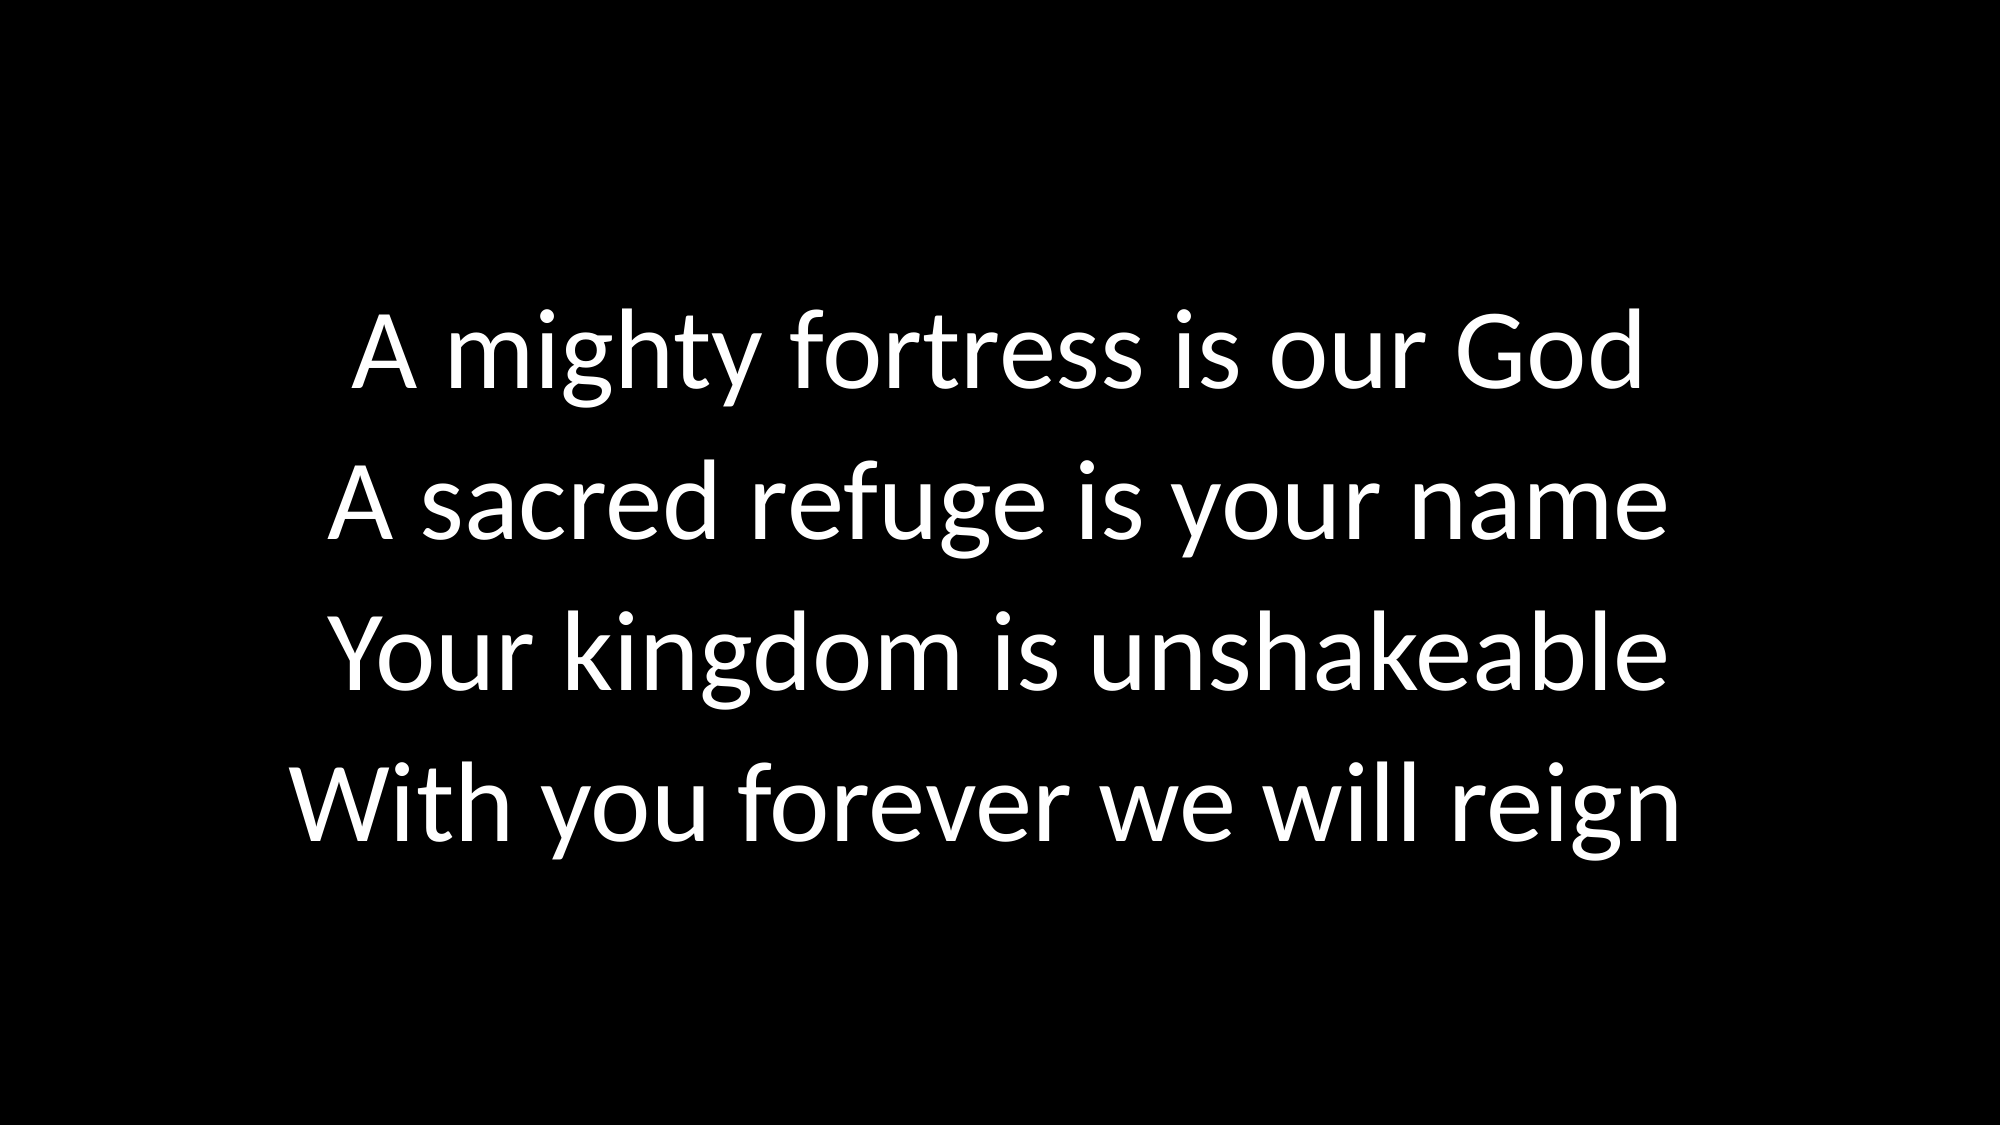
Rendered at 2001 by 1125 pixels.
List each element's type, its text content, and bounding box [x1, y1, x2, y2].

title A mighty fortress is our God A sacred refuge is your name Your kingdom is unshakeable With you forever we will reign [0, 0, 2000, 1125]
